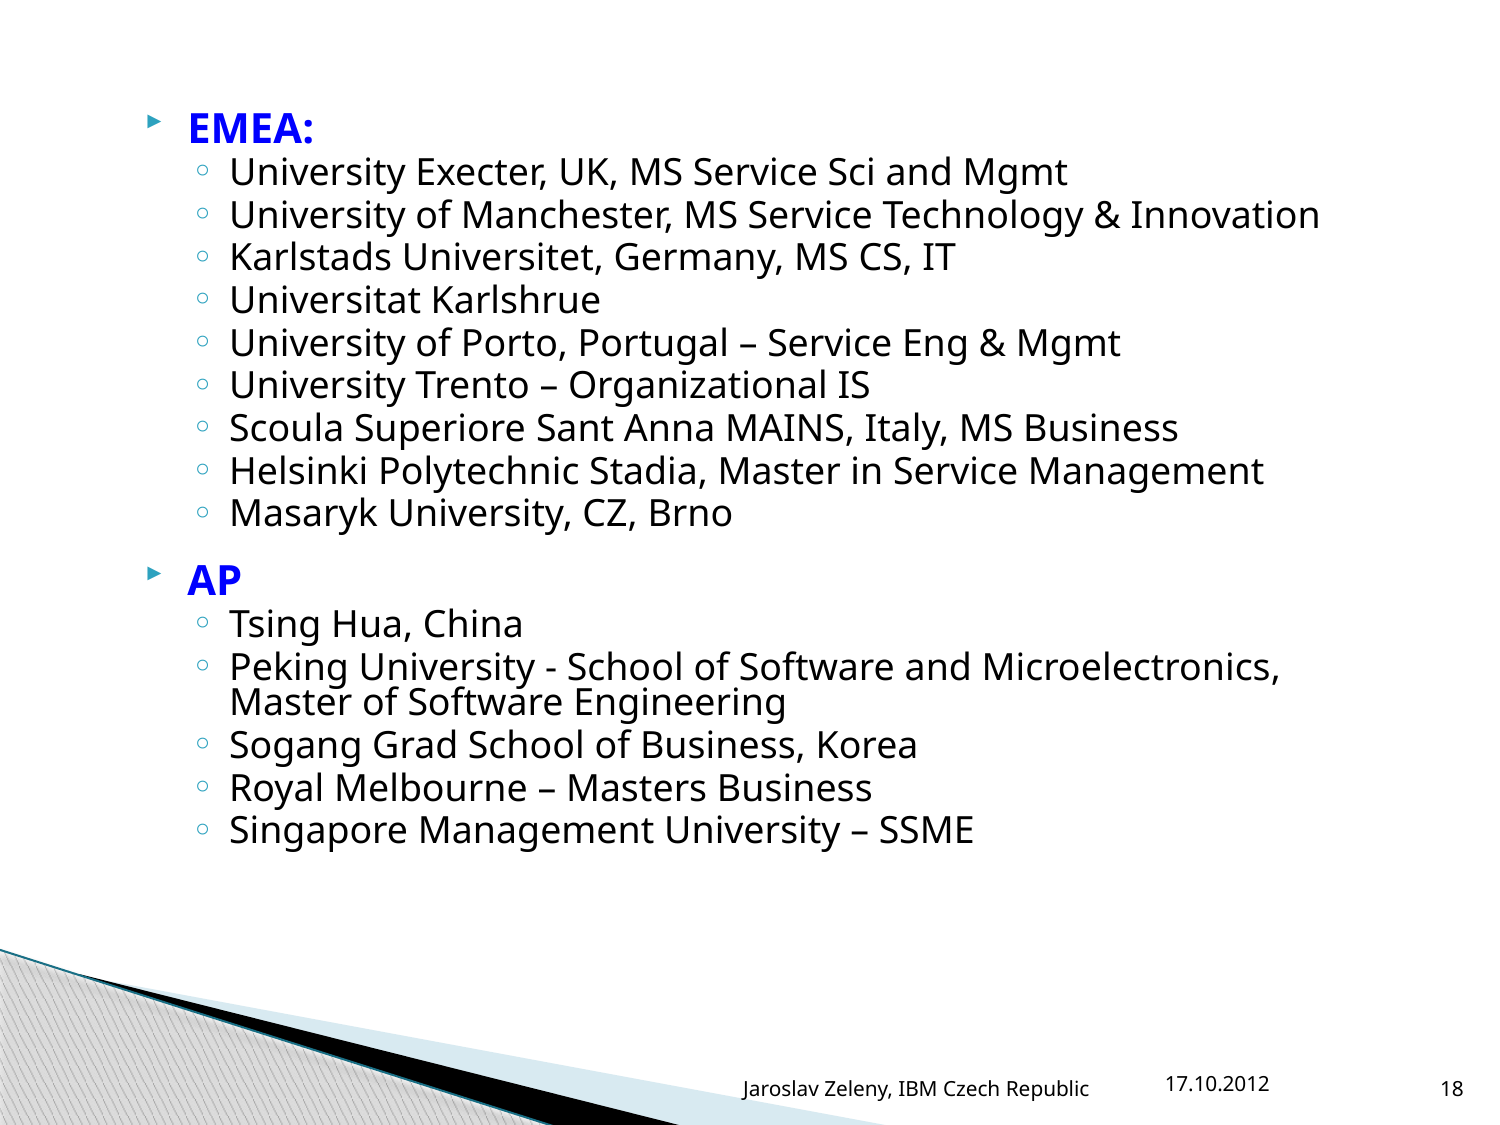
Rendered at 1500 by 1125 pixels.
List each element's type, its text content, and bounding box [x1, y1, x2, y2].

slide_number 18 [1418, 1051, 1479, 1112]
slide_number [1149, 1042, 1500, 1103]
list EMEA: University Execter, UK, MS Service Sci and Mgmt University of Manchester, MS Service Technology & Innovation Karlstads Universitet, Germany, MS CS, IT Universitat Karlshrue University of Porto, Portugal – Service Eng & Mgmt University Trento – Organizational IS Scoula Superiore Sant Anna MAINS, Italy, MS Business Helsinki Polytechnic Stadia, Master in Service Management Masaryk University, CZ, Brno AP Tsing Hua, China Peking University - School of Software and Microelectronics, Master of Software Engineering Sogang Grad School of Business, Korea Royal Melbourne – Masters Business Singapore Management University – SSME [112, 112, 1388, 1038]
footer Jaroslav Zeleny, IBM Czech Republic [718, 1051, 1105, 1112]
